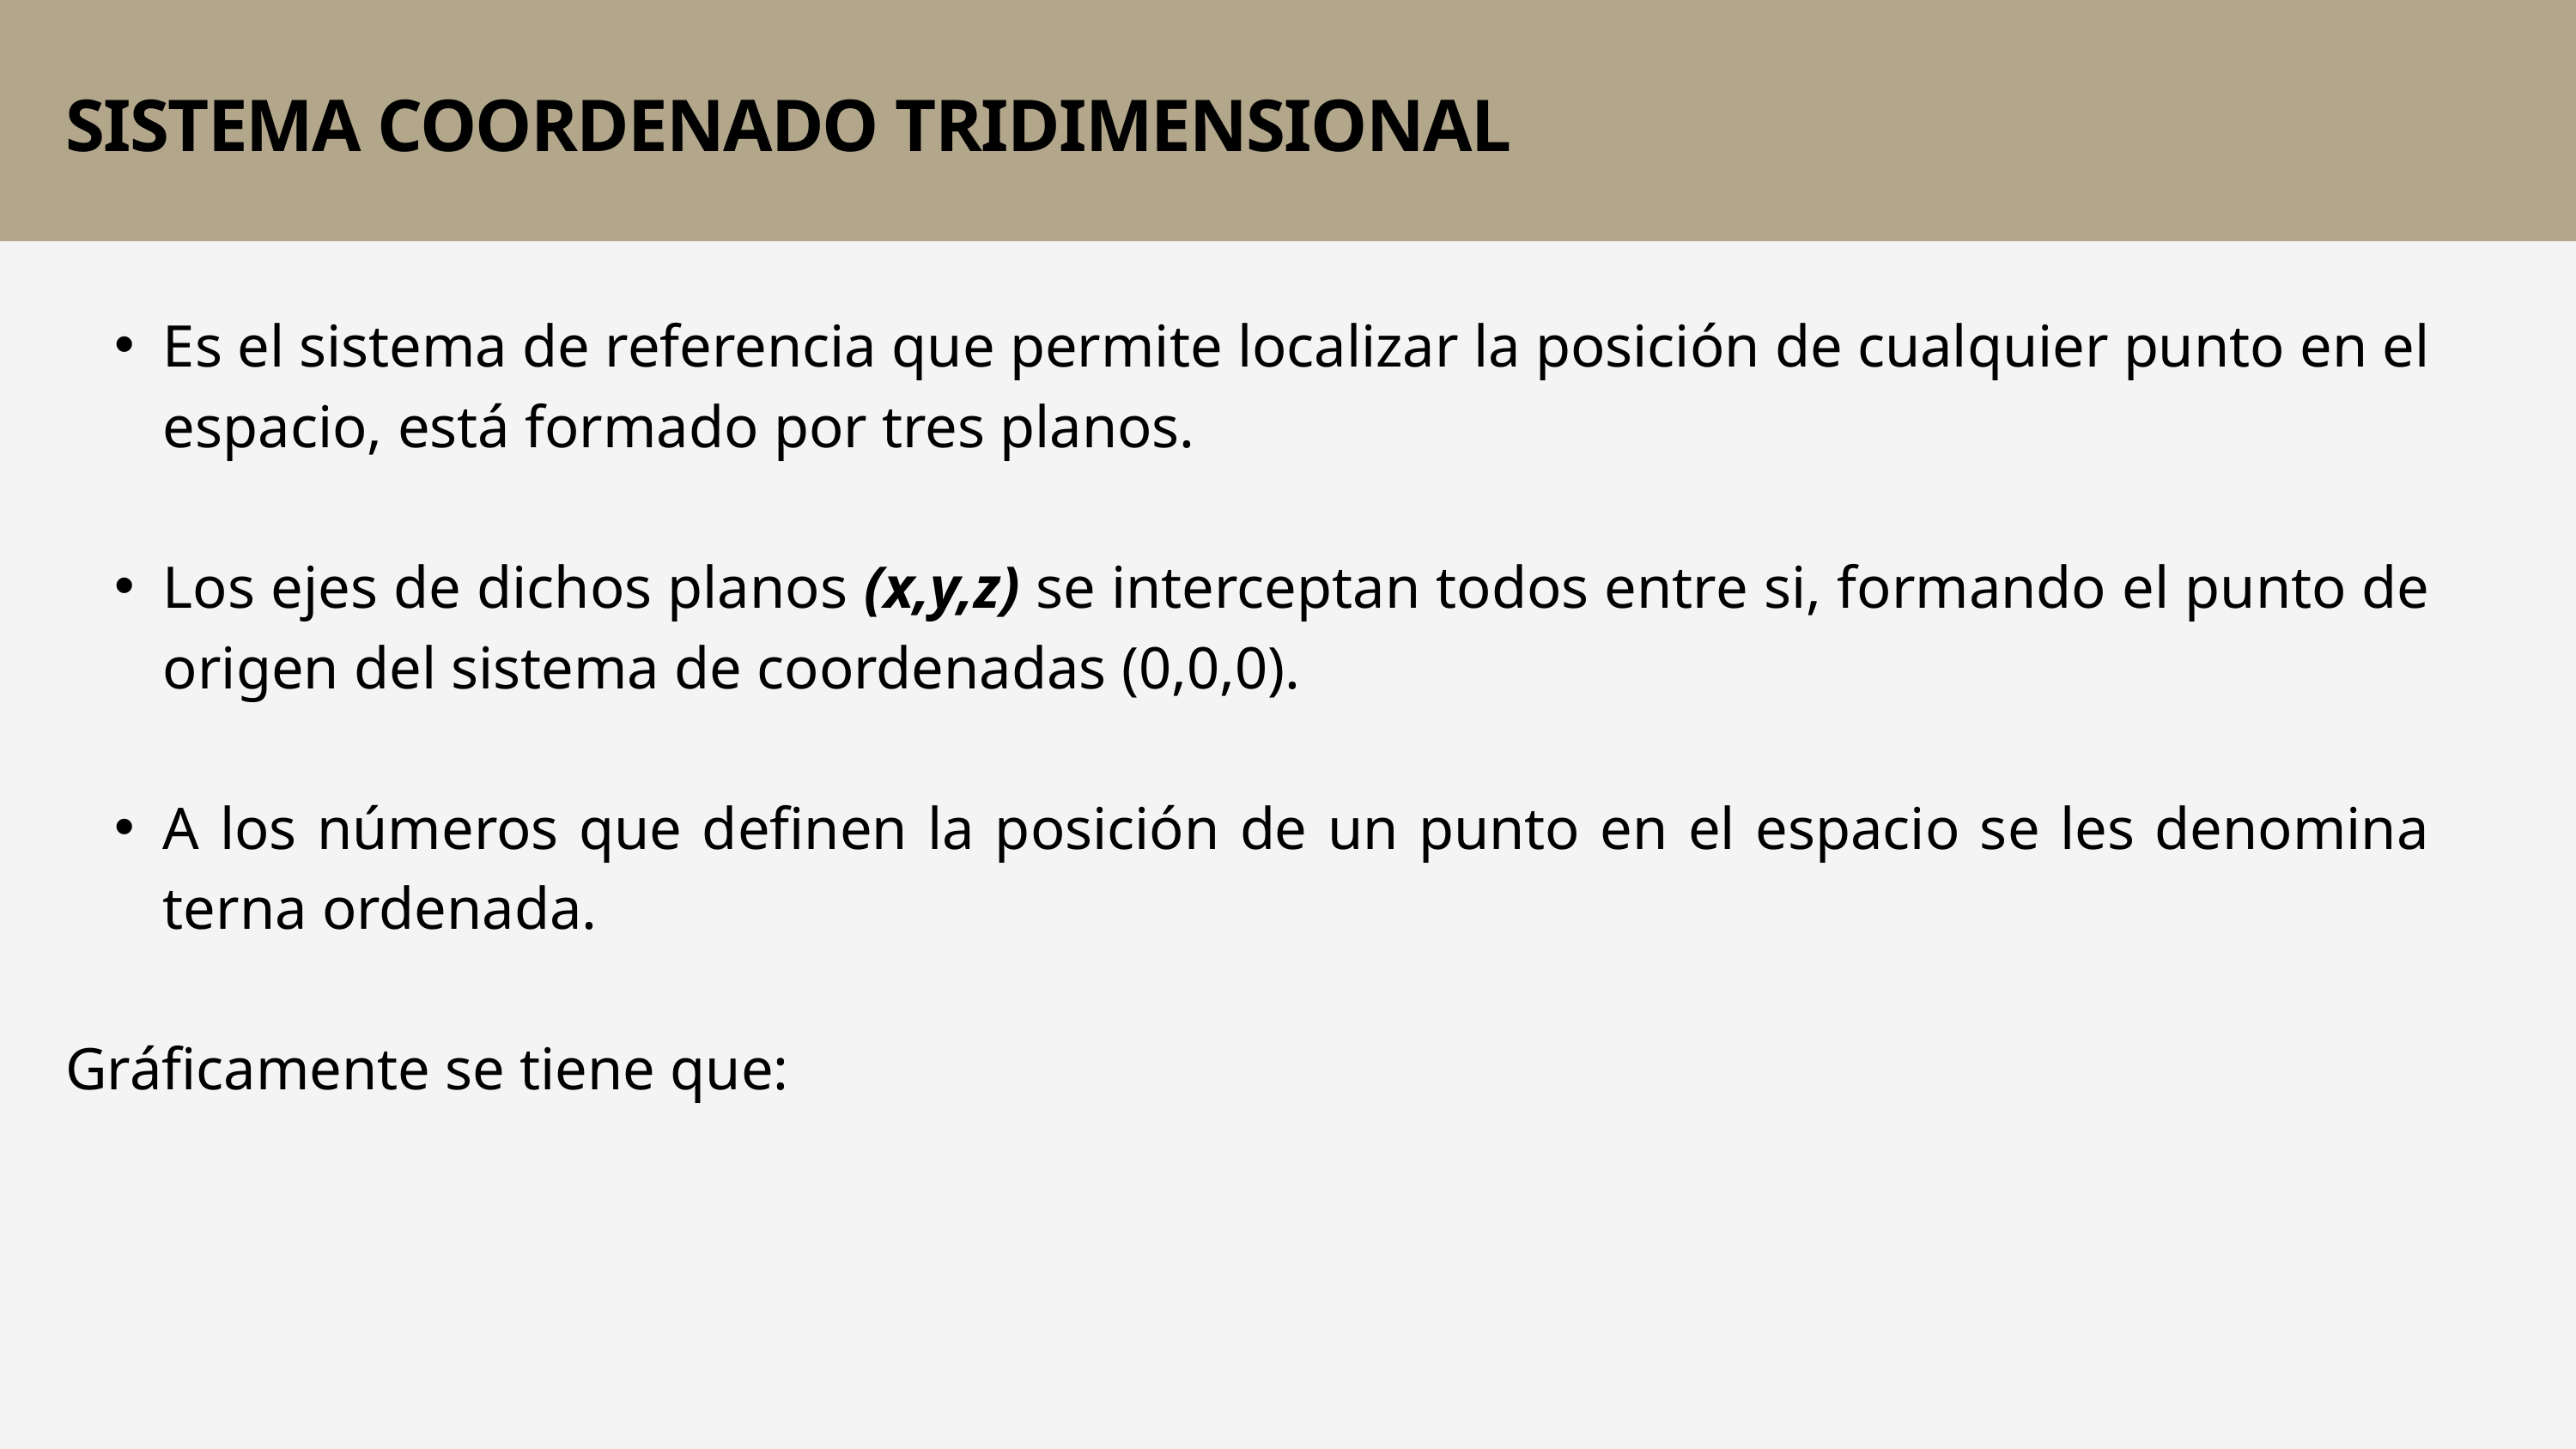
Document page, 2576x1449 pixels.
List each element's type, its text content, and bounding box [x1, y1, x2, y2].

text_box Es el sistema de referencia que permite localizar la posición de cualquier punto en el espacio, está formado por tres planos. Los ejes de dichos planos (x,y,z) se interceptan todos entre si, formando el punto de origen del sistema de coordenadas (0,0,0). A los números que definen la posición de un punto en el espacio se les denomina terna ordenada. Gráficamente se tiene que: [65, 298, 2432, 1182]
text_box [0, 0, 2576, 242]
